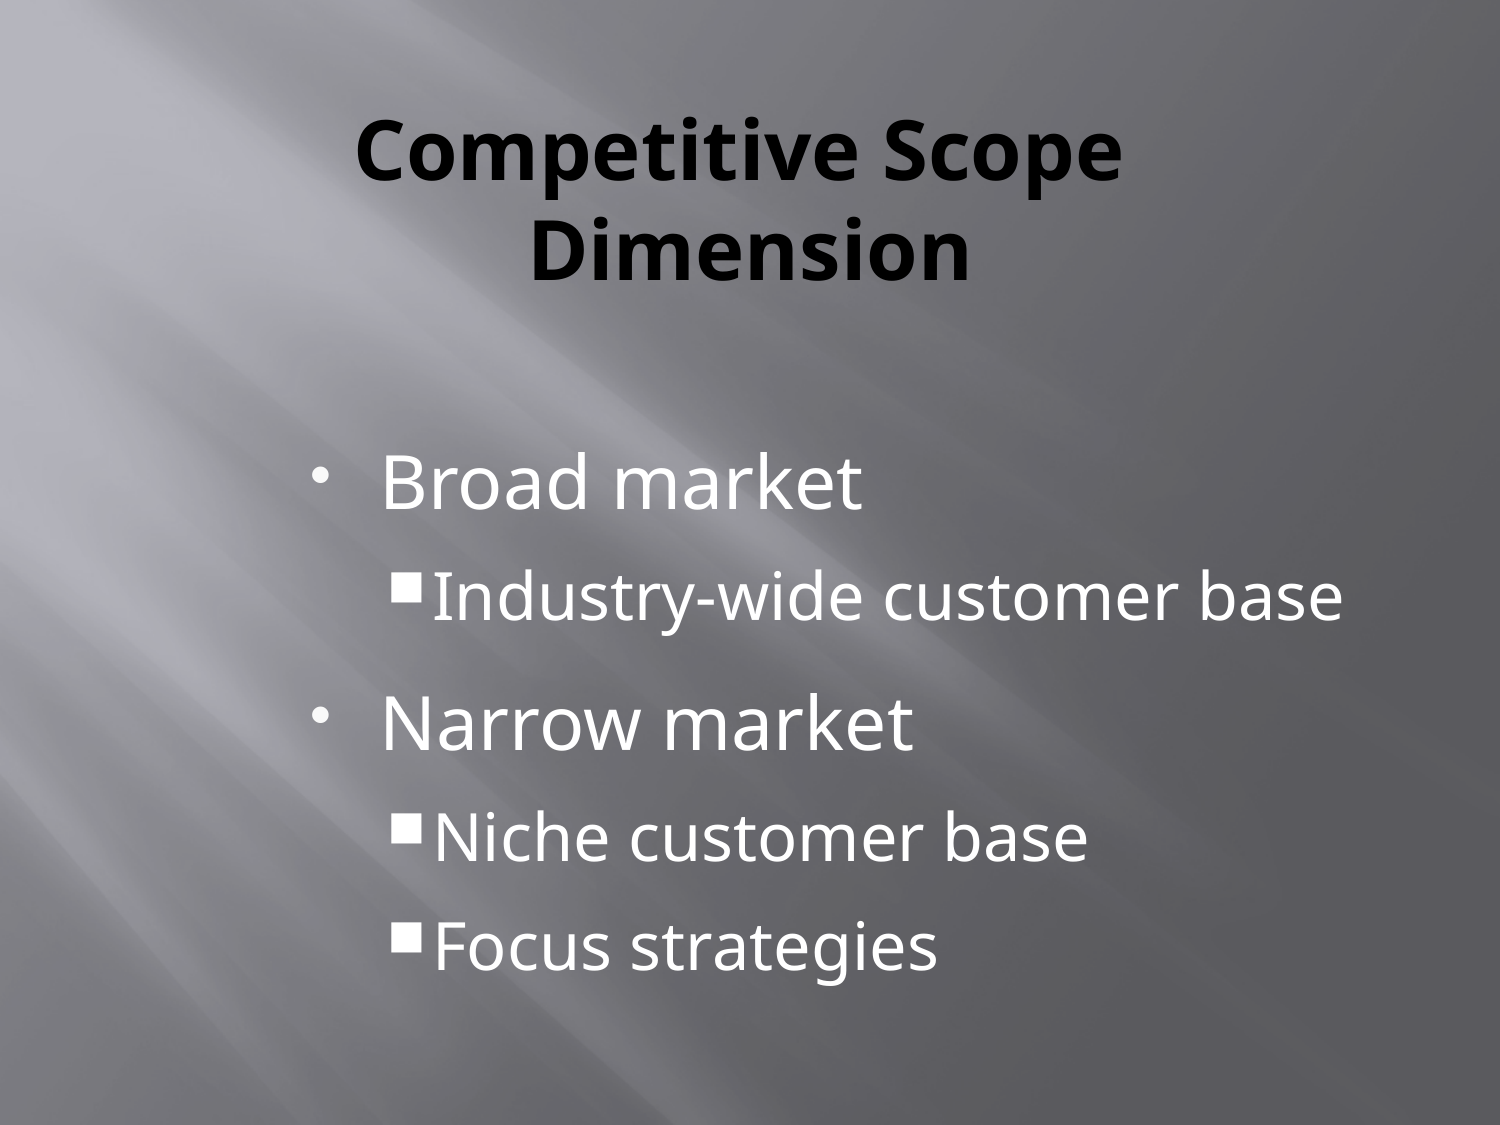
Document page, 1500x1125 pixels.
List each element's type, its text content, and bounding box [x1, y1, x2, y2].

title Competitive Scope Dimension [75, 45, 1425, 350]
list Broad market Industry-wide customer base Narrow market Niche customer base Focus strategies [275, 437, 1425, 1035]
